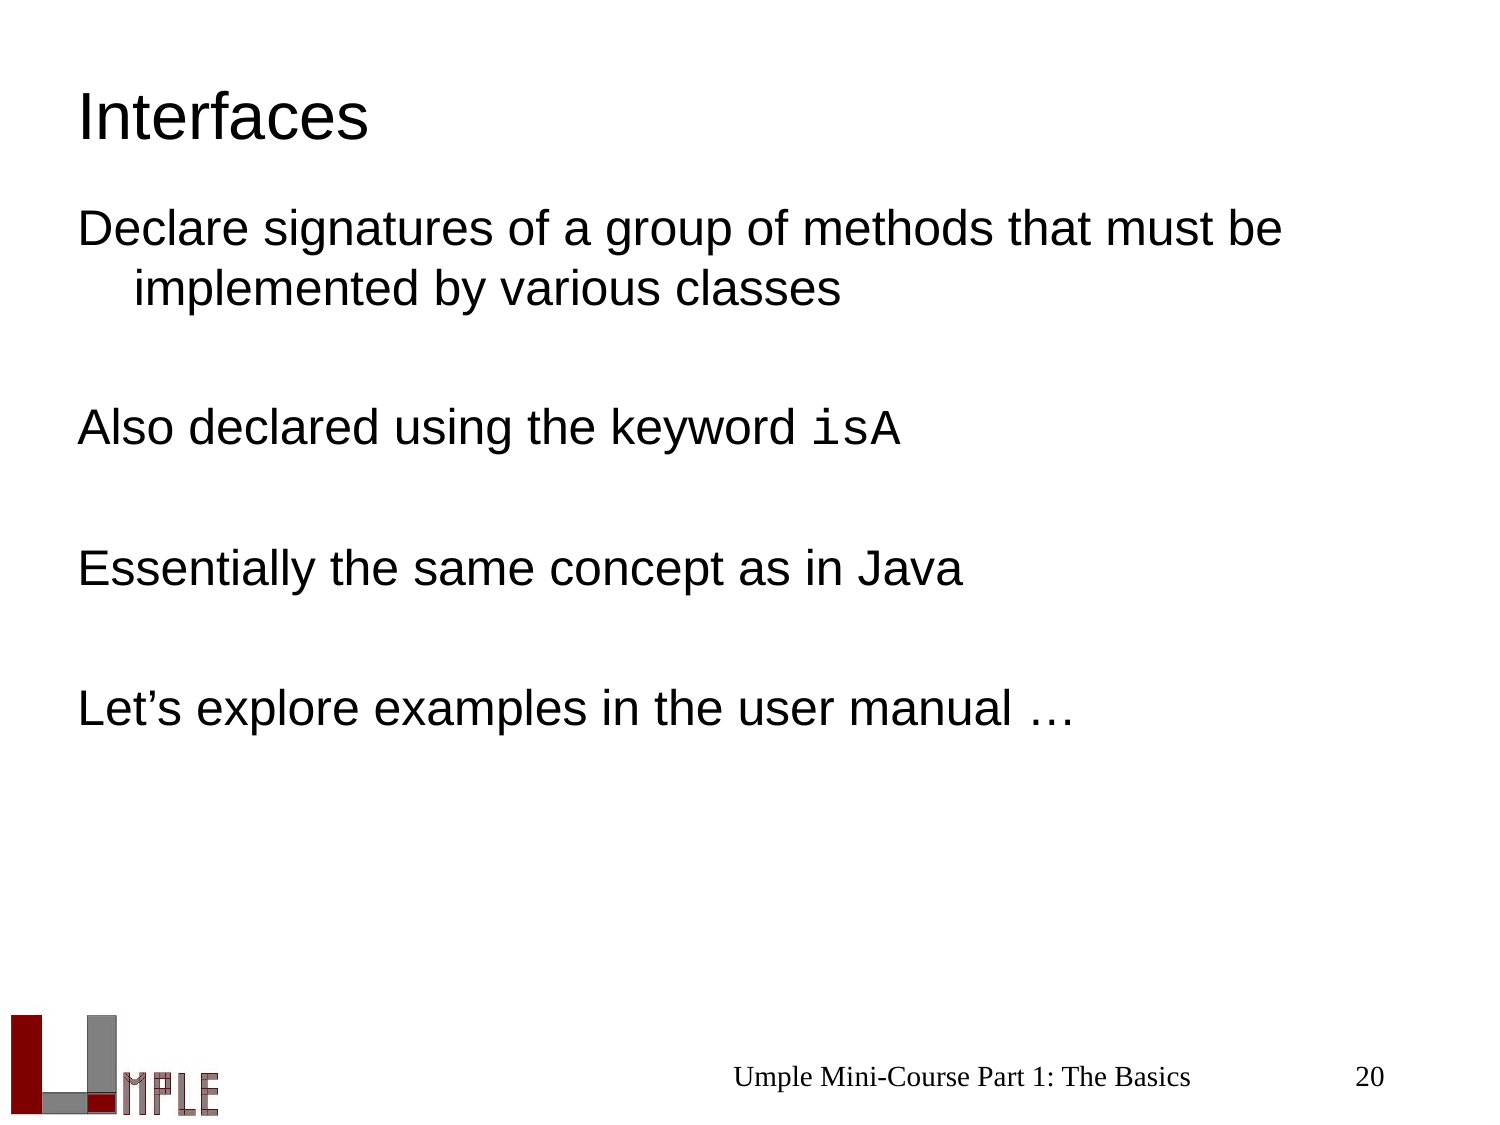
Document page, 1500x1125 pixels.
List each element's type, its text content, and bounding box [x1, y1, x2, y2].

footer Umple Mini-Course Part 1: The Basics [624, 1050, 1300, 1125]
title Interfaces [62, 37, 1413, 187]
list Declare signatures of a group of methods that must be implemented by various classes Also declared using the keyword isA Essentially the same concept as in Java Let’s explore examples in the user manual … [62, 187, 1413, 1013]
slide_number 20 [1325, 1050, 1400, 1125]
picture [3, 1006, 224, 1125]
